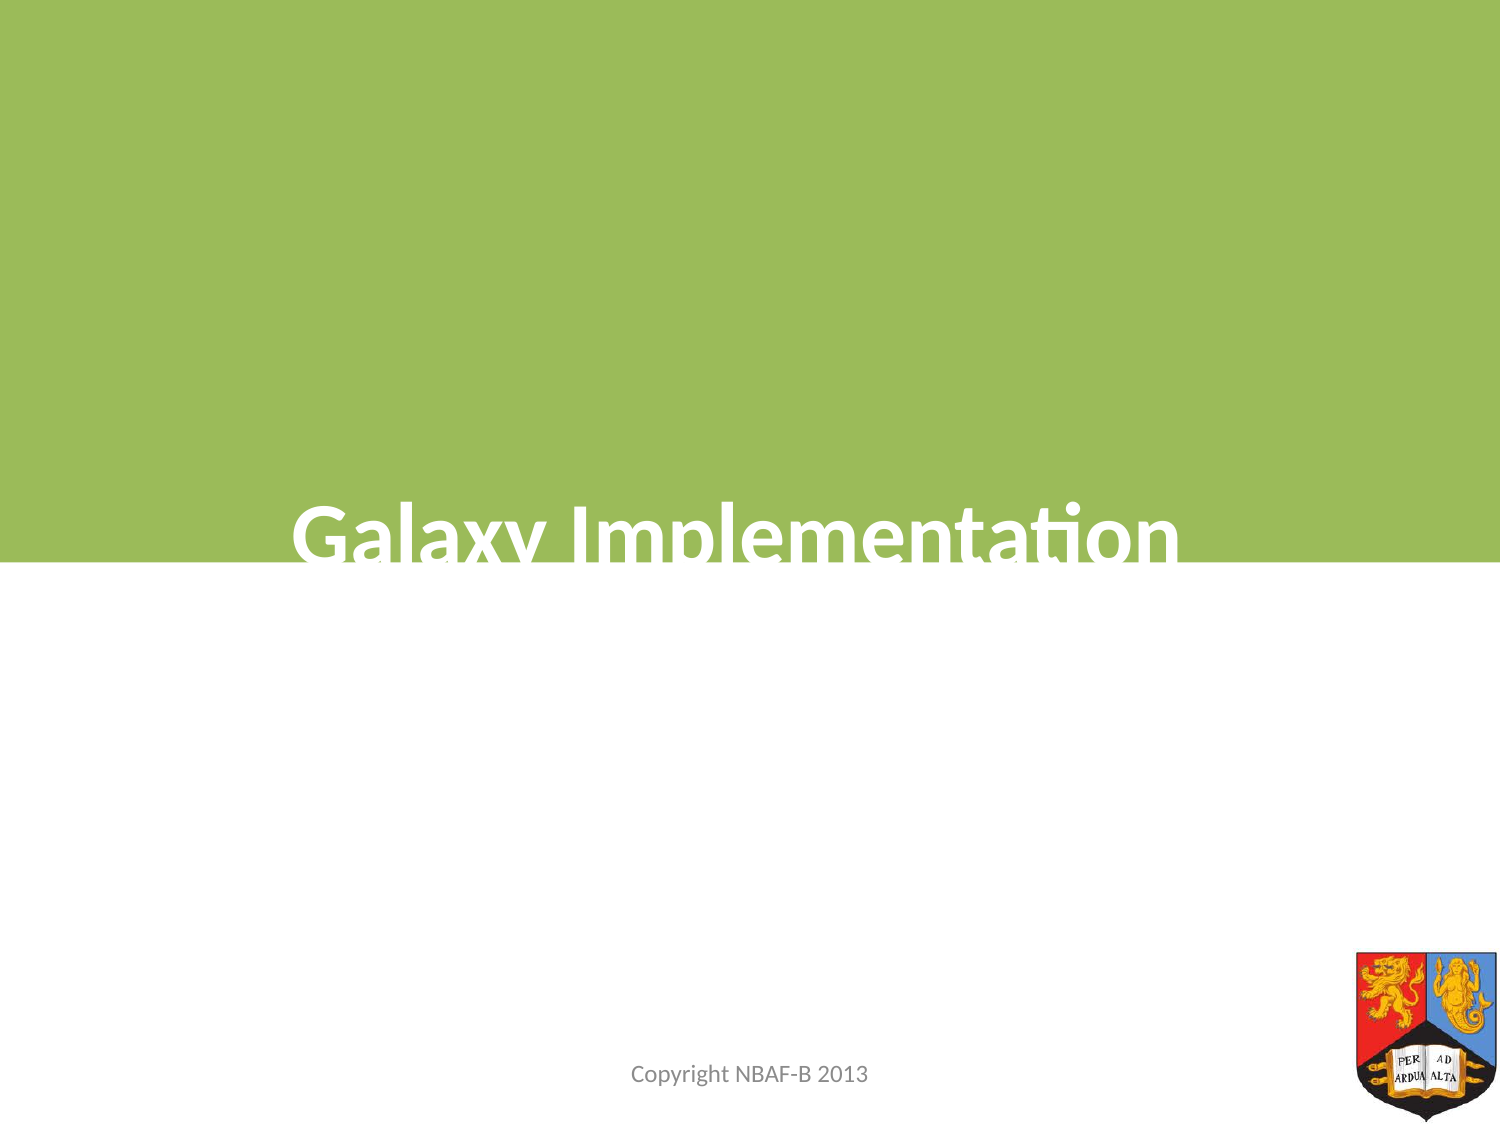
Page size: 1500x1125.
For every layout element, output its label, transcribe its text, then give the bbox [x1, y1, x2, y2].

picture [1352, 948, 1500, 1125]
title Galaxy Implementation [100, 408, 1376, 651]
text_box [0, 0, 1500, 565]
text_box Copyright NBAF-B 2013 [512, 1042, 988, 1103]
